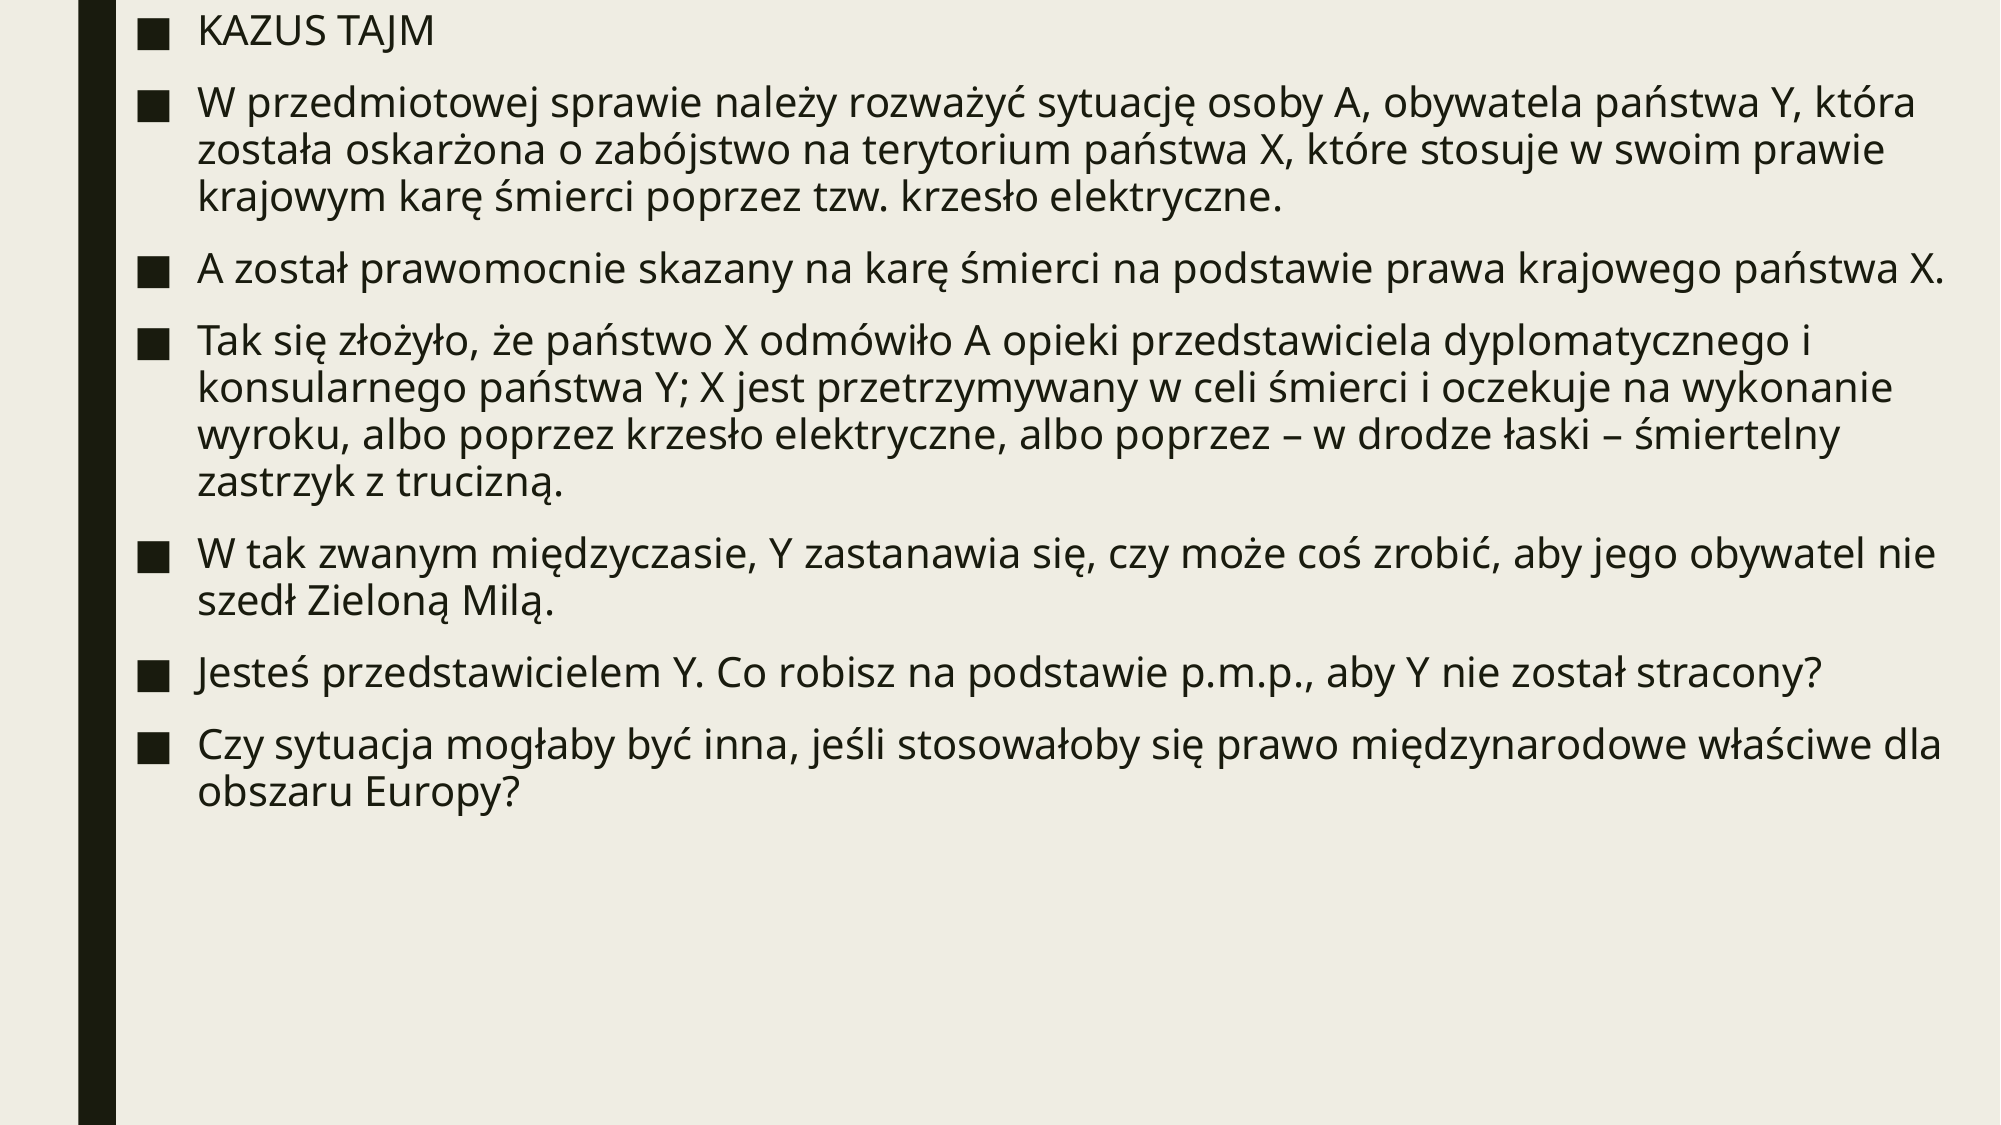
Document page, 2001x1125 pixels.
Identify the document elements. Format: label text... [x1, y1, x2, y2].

list KAZUS TAJM W przedmiotowej sprawie należy rozważyć sytuację osoby A, obywatela państwa Y, która została oskarżona o zabójstwo na terytorium państwa X, które stosuje w swoim prawie krajowym karę śmierci poprzez tzw. krzesło elektryczne. A został prawomocnie skazany na karę śmierci na podstawie prawa krajowego państwa X. Tak się złożyło, że państwo X odmówiło A opieki przedstawiciela dyplomatycznego i konsularnego państwa Y; X jest przetrzymywany w celi śmierci i oczekuje na wykonanie wyroku, albo poprzez krzesło elektryczne, albo poprzez – w drodze łaski – śmiertelny zastrzyk z trucizną. W tak zwanym międzyczasie, Y zastanawia się, czy może coś zrobić, aby jego obywatel nie szedł Zieloną Milą. Jesteś przedstawicielem Y. Co robisz na podstawie p.m.p., aby Y nie został stracony? Czy sytuacja mogłaby być inna, jeśli stosowałoby się prawo międzynarodowe właściwe dla obszaru Europy? [118, 0, 2000, 1125]
